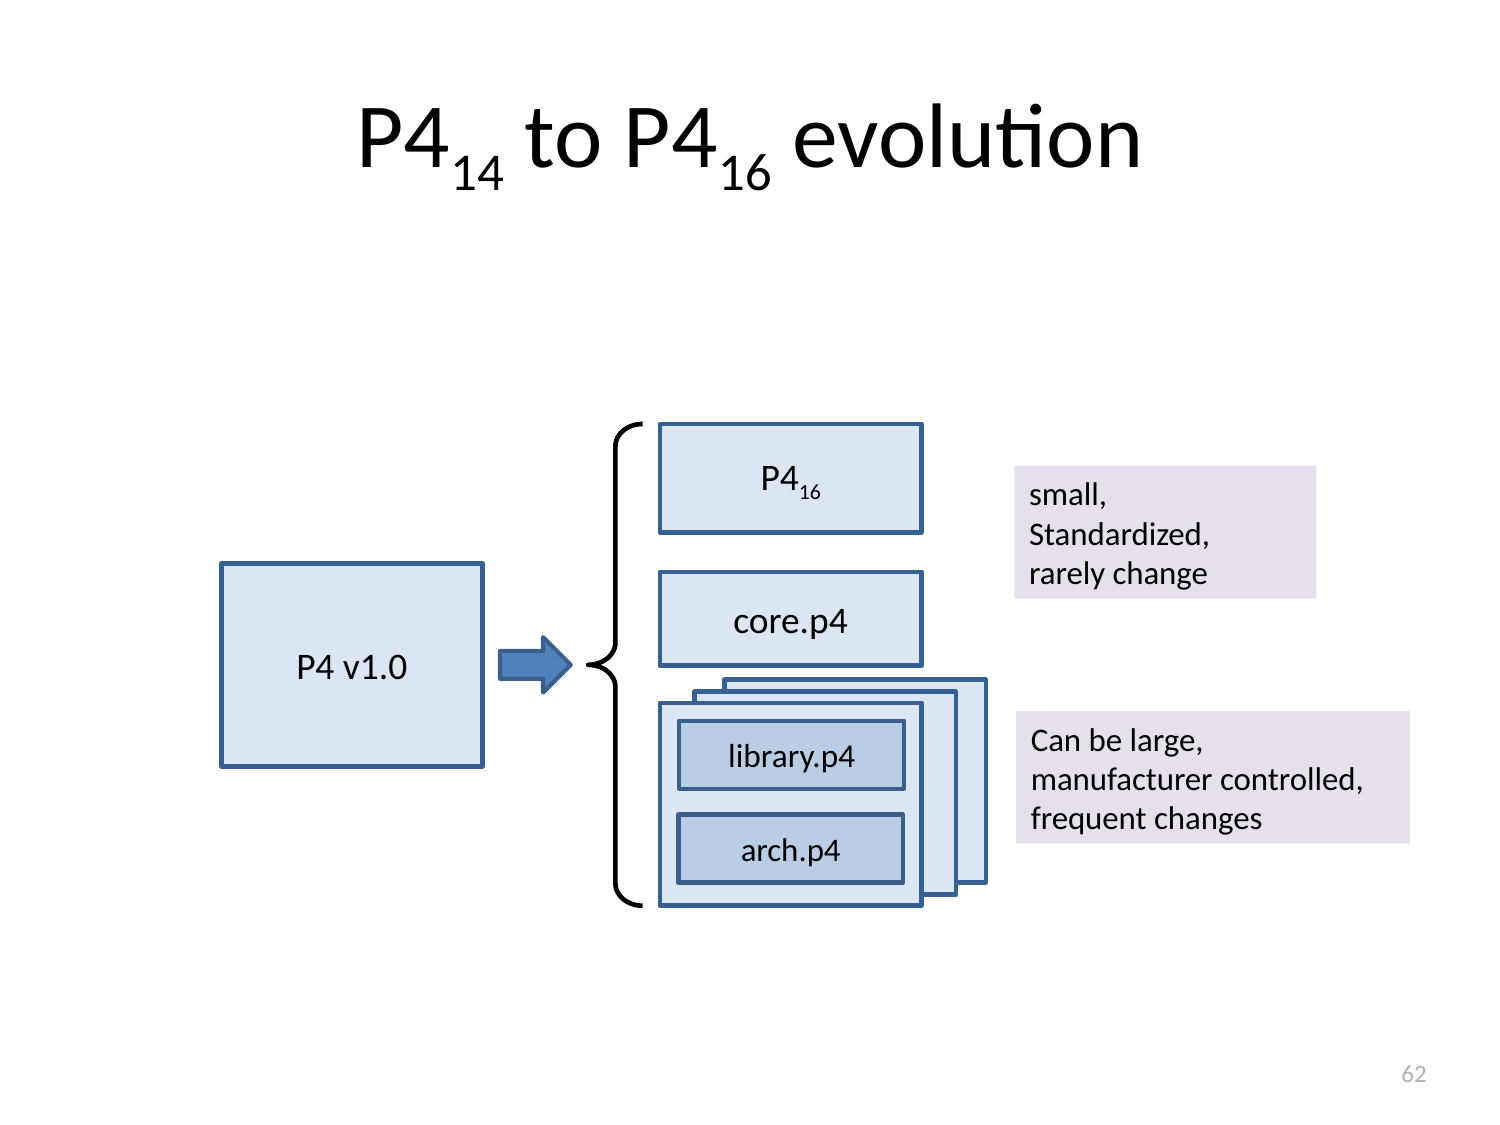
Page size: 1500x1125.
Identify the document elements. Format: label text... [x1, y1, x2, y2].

text_box [497, 635, 573, 695]
text_box Can be large, manufacturer controlled, frequent changes [1016, 710, 1410, 844]
text_box [587, 423, 643, 907]
text_box [693, 690, 958, 897]
text_box P416 [658, 422, 923, 535]
text_box library.p4 [677, 719, 906, 791]
text_box P4 v1.0 [219, 561, 485, 768]
title P414 to P416 evolution [75, 45, 1425, 233]
text_box [658, 701, 923, 908]
text_box arch.p4 [676, 812, 905, 885]
slide_number 62 [1285, 1042, 1442, 1103]
text_box core.p4 [658, 570, 923, 668]
text_box [723, 678, 988, 885]
text_box small, Standardized, rarely change [1014, 465, 1317, 599]
